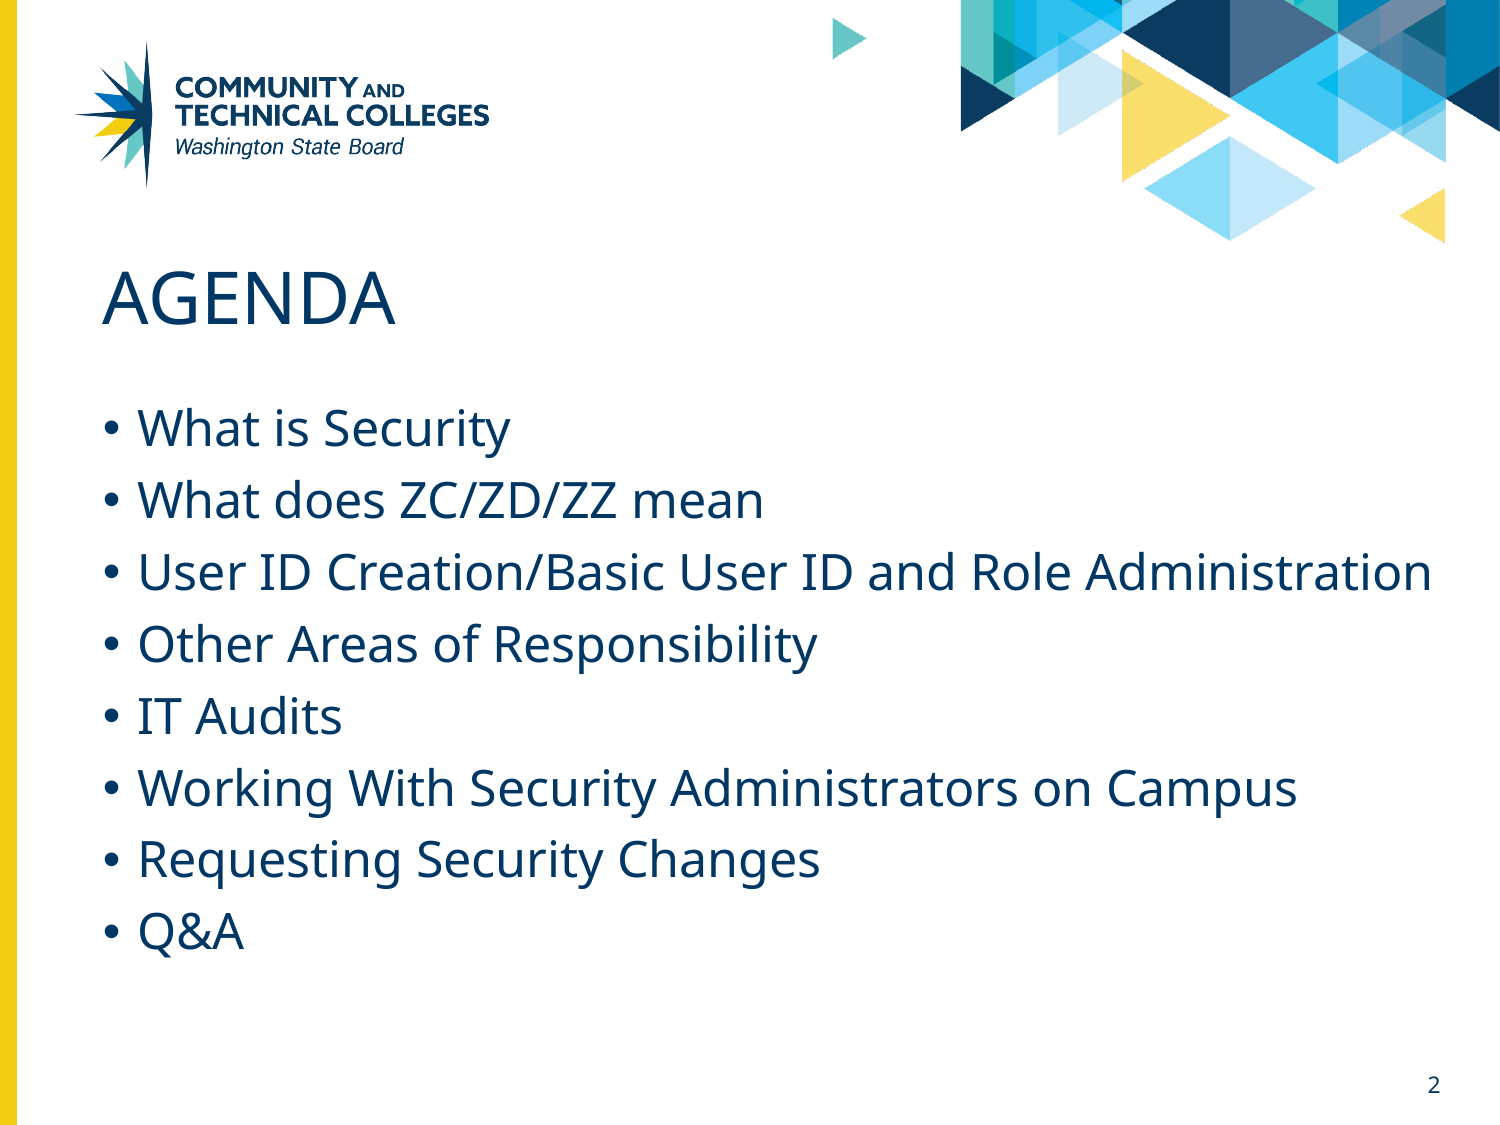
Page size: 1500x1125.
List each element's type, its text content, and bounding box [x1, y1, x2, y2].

picture [17, 25, 557, 228]
title Agenda [88, 254, 1456, 385]
slide_number 2 [1378, 1063, 1456, 1103]
list What is Security What does ZC/ZD/ZZ mean User ID Creation/Basic User ID and Role Administration Other Areas of Responsibility IT Audits Working With Security Administrators on Campus Requesting Security Changes Q&A [88, 396, 1456, 1013]
picture [832, 0, 1500, 243]
